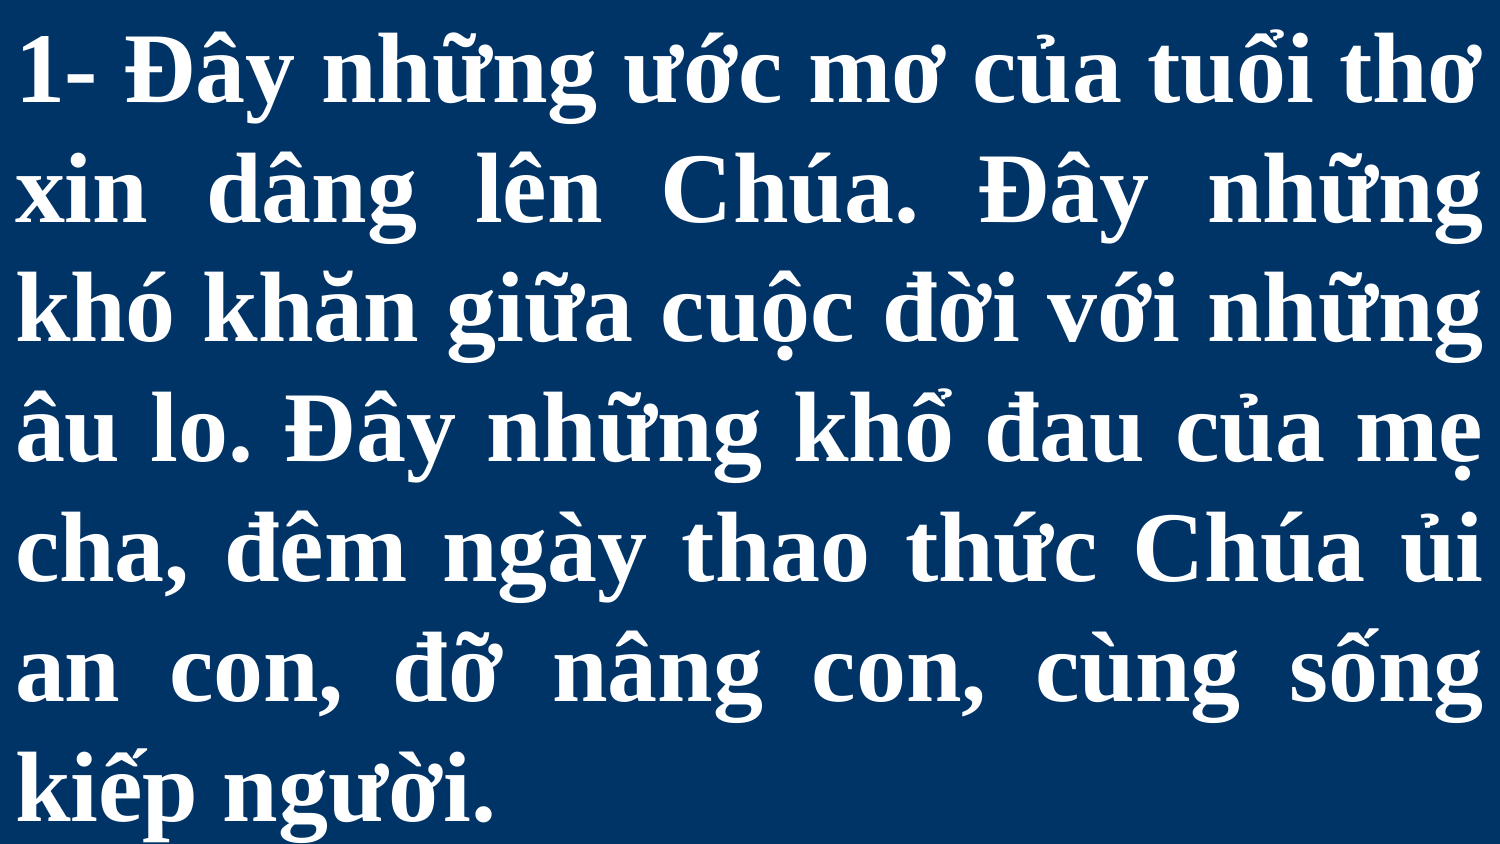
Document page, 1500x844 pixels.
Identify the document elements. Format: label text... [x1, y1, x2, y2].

title 1- Đây những ước mơ của tuổi thơ xin dâng lên Chúa. Đây những khó khăn giữa cuộc đời với những âu lo. Đây những khổ đau của mẹ cha, đêm ngày thao thức Chúa ủi an con, đỡ nâng con, cùng sống kiếp người. [0, 0, 1500, 844]
